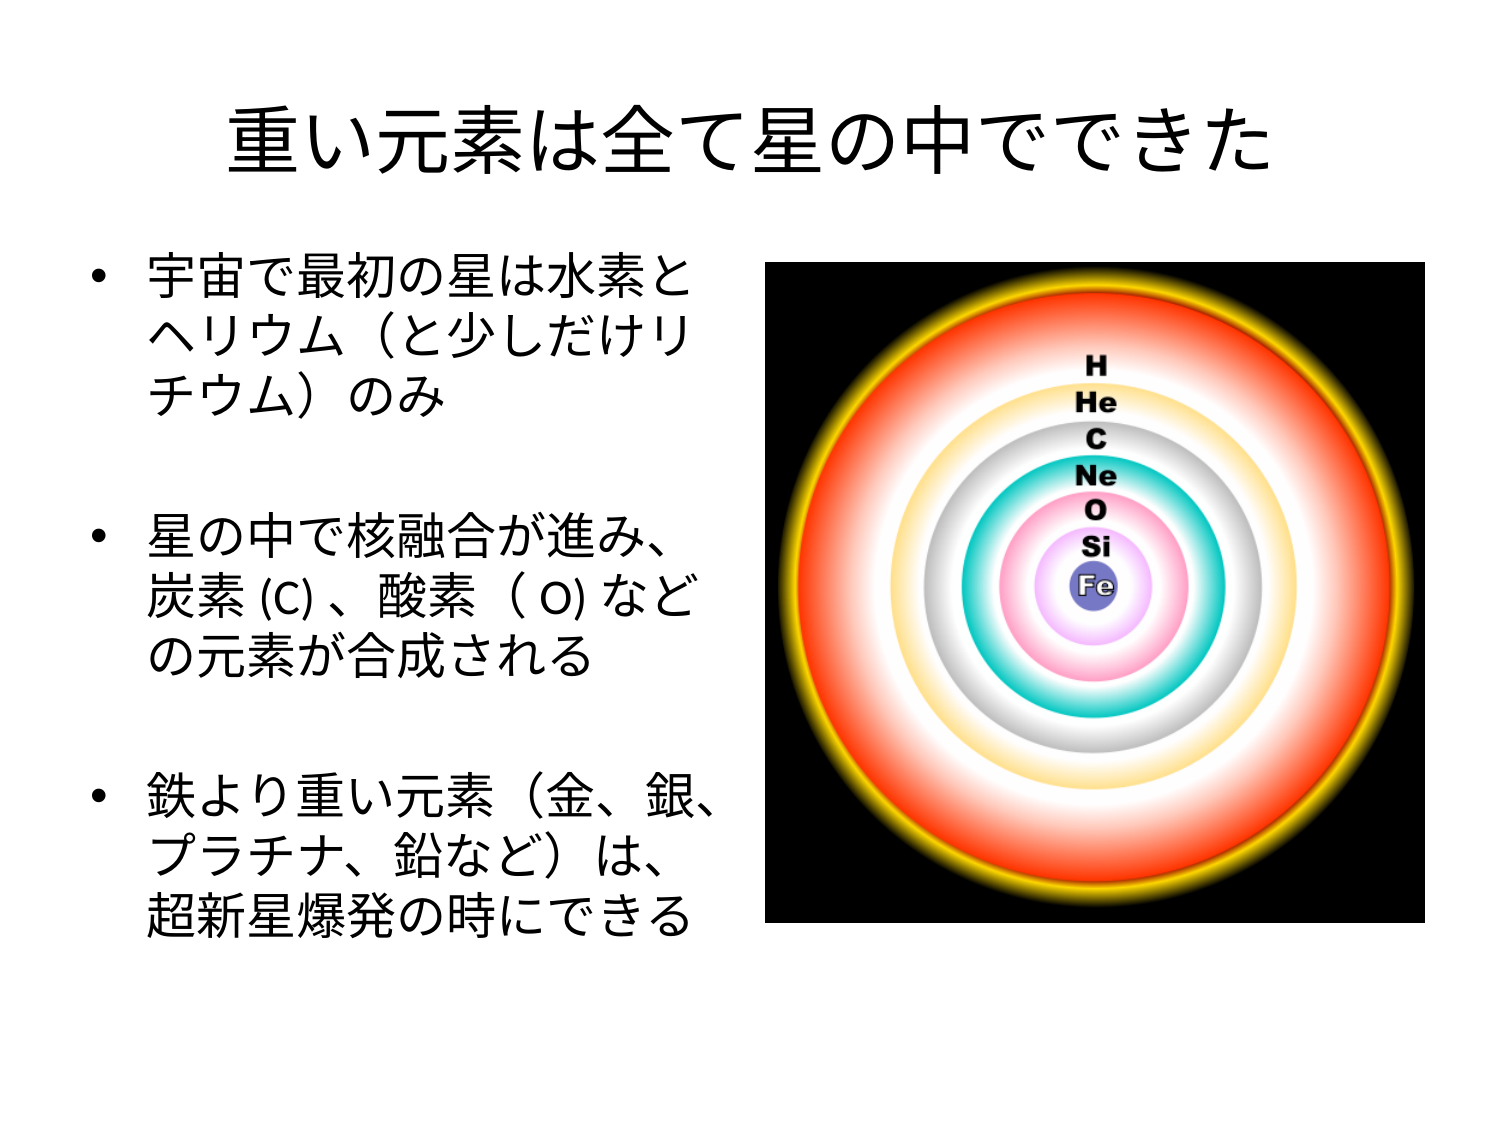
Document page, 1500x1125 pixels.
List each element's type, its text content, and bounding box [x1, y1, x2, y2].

list 宇宙で最初の星は水素とヘリウム（と少しだけリチウム）のみ 星の中で核融合が進み、炭素(C)、酸素（O)などの元素が合成される 鉄より重い元素（金、銀、プラチナ、鉛など）は、超新星爆発の時にできる [75, 237, 750, 980]
title 重い元素は全て星の中でできた [75, 45, 1425, 233]
picture [764, 262, 1426, 923]
